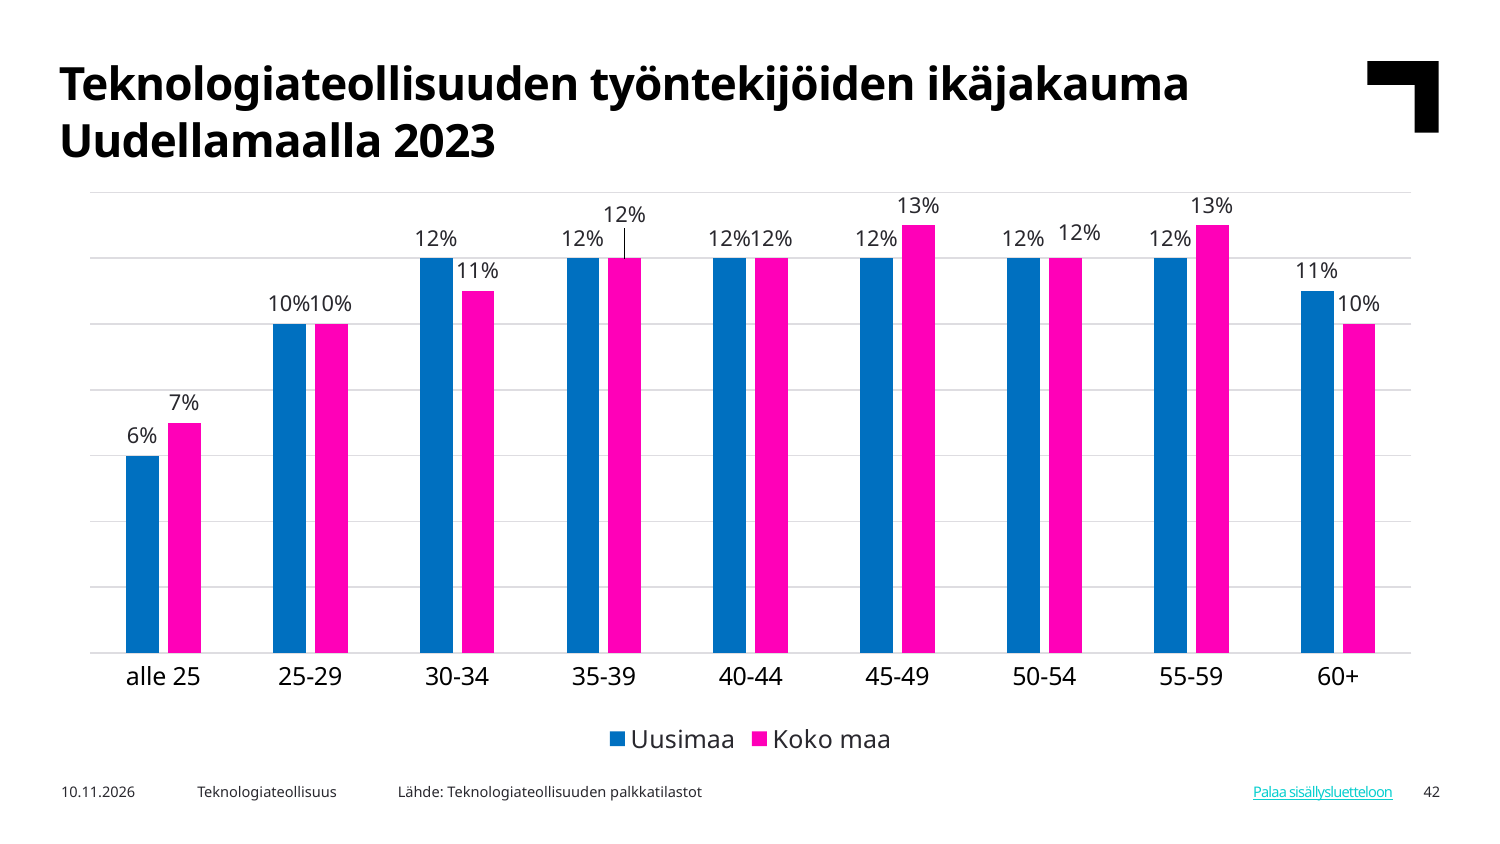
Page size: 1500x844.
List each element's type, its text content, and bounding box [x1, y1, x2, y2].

list Teknologiateollisuuden työntekijöiden ikäjakauma Uudellamaalla 2023 [41, 46, 1439, 206]
footer Teknologiateollisuus [182, 775, 382, 803]
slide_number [46, 775, 182, 803]
slide_number 42 [1313, 775, 1456, 803]
text_box Palaa sisällysluetteloon [1247, 777, 1431, 809]
list Lähde: Teknologiateollisuuden palkkatilastot [382, 775, 904, 824]
chart [62, 180, 1440, 763]
